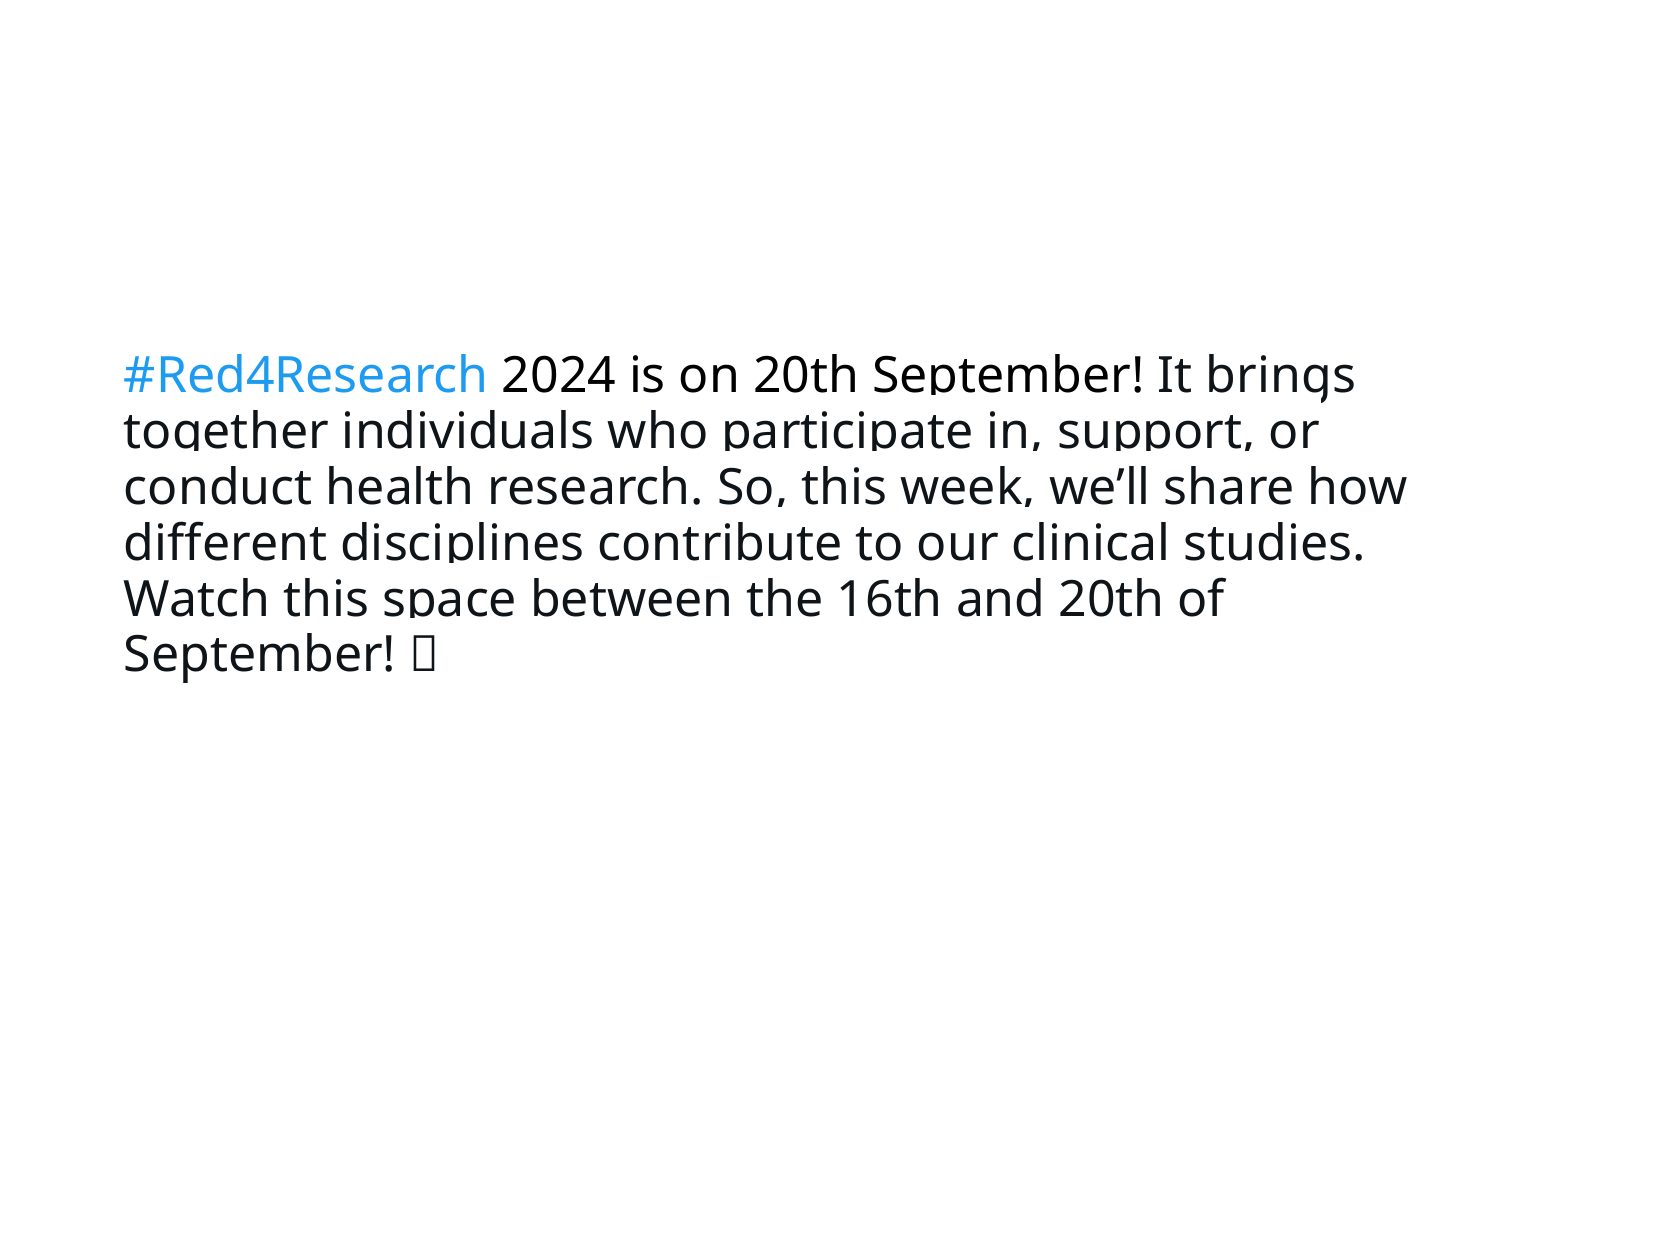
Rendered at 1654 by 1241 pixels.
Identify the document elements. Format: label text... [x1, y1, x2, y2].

list #Red4Research 2024 is on 20th September! It brings together individuals who participate in, support, or conduct health research. So, this week, we’ll share how different disciplines contribute to our clinical studies. Watch this space between the 16th and 20th of September! 👀 [106, 348, 1489, 656]
